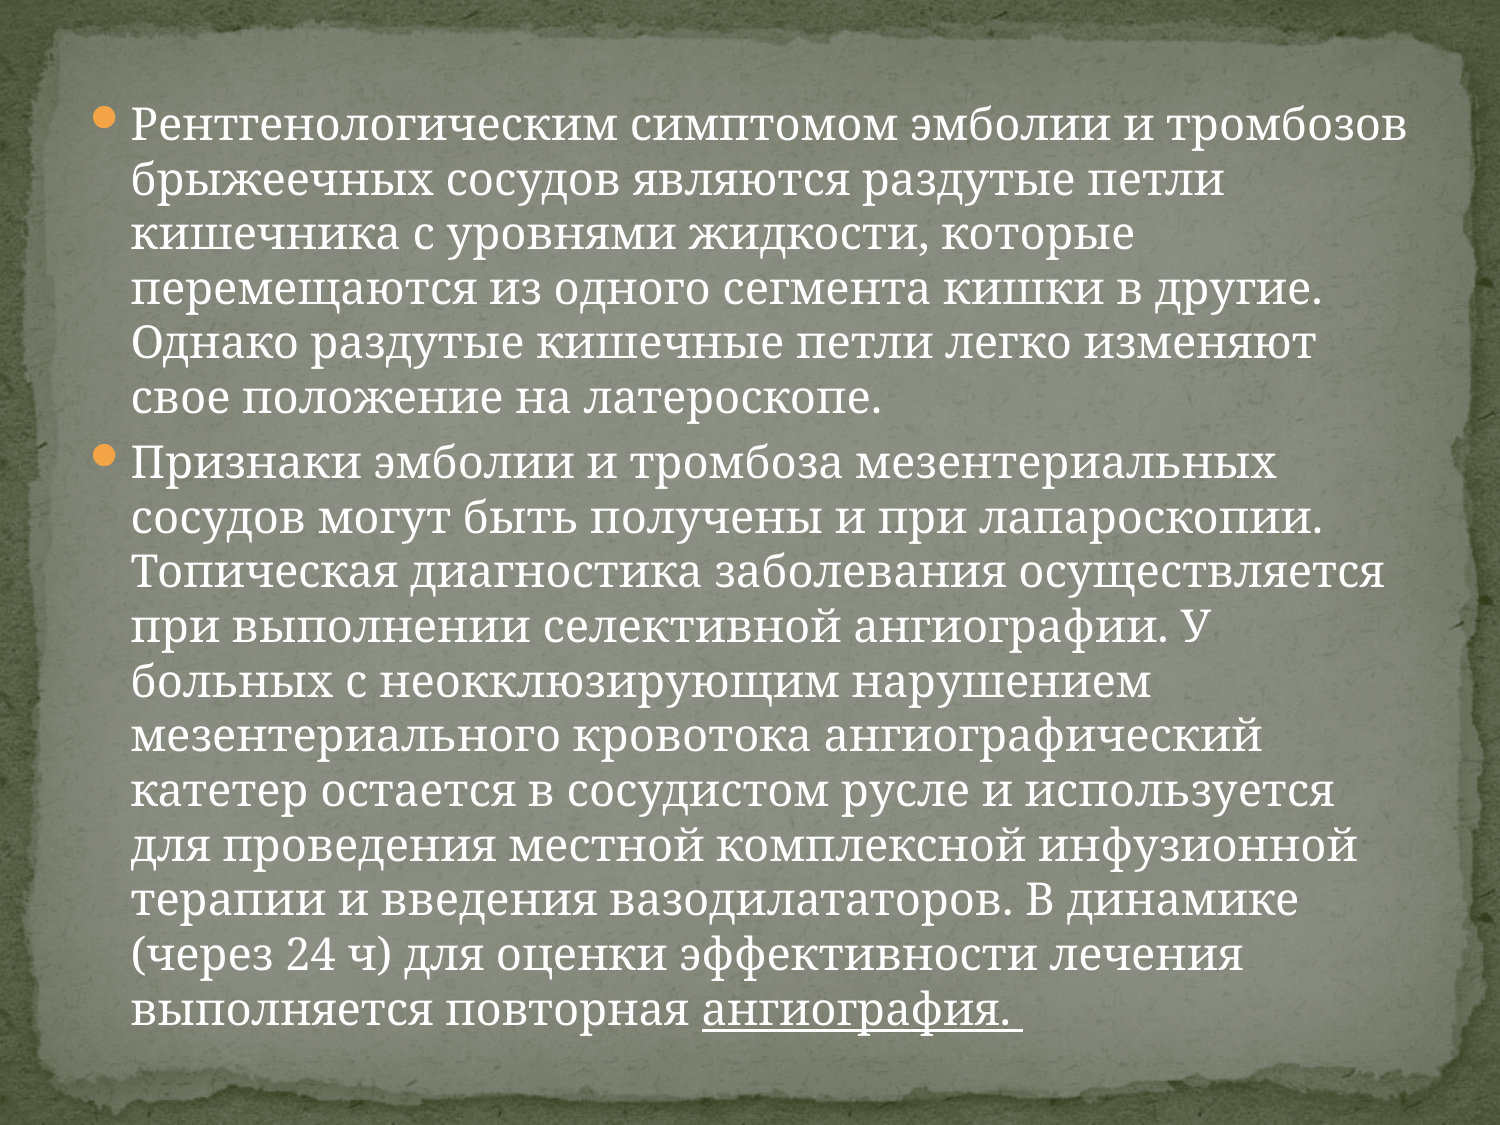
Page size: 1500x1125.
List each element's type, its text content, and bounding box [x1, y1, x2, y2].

list Рентгенологическим симптомом эмболии и тромбозов брыжеечных сосудов являются раздутые петли кишечника с уровнями жидкости, которые перемещаются из одного сегмента кишки в другие. Однако раздутые кишечные петли легко изменяют свое положение на латероскопе. Признаки эмболии и тромбоза мезентериальных сосудов могут быть получены и при лапароскопии. Топическая диагностика заболевания осуществляется при выполнении селективной ангиографии. У больных с неокклюзирующим нарушением мезентериального кровотока ангиографический катетер остается в сосудистом русле и используется для проведения местной комплексной инфузионной терапии и введения вазодилататоров. В динамике (через 24 ч) для оценки эффективности лечения выполняется повторная ангиография. [75, 87, 1425, 1063]
